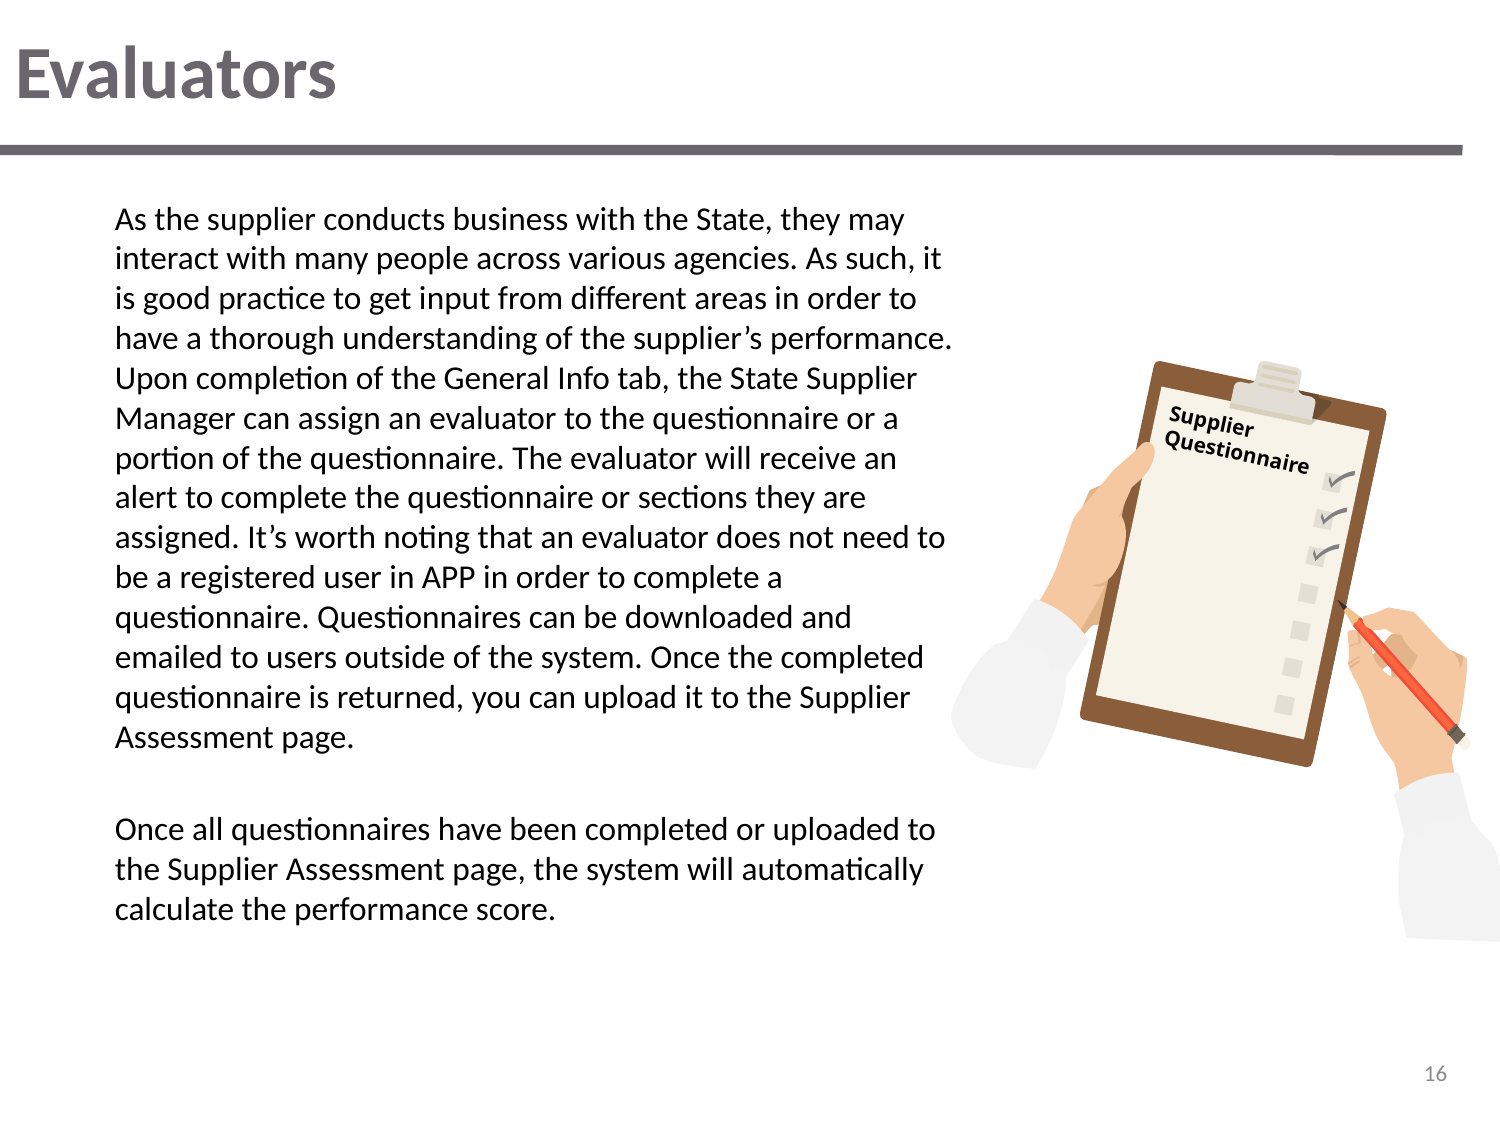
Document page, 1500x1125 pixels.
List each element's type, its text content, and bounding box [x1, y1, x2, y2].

text_box As the supplier conducts business with the State, they may interact with many people across various agencies. As such, it is good practice to get input from different areas in order to have a thorough understanding of the supplier’s performance. Upon completion of the General Info tab, the State Supplier Manager can assign an evaluator to the questionnaire or a portion of the questionnaire. The evaluator will receive an alert to complete the questionnaire or sections they are assigned. It’s worth noting that an evaluator does not need to be a registered user in APP in order to complete a questionnaire. Questionnaires can be downloaded and emailed to users outside of the system. Once the completed questionnaire is returned, you can upload it to the Supplier Assessment page. Once all questionnaires have been completed or uploaded to the Supplier Assessment page, the system will automatically calculate the performance score. [99, 157, 975, 1013]
slide_number 16 [1212, 1042, 1463, 1103]
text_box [974, 364, 1500, 903]
title Evaluators [0, 0, 1500, 138]
